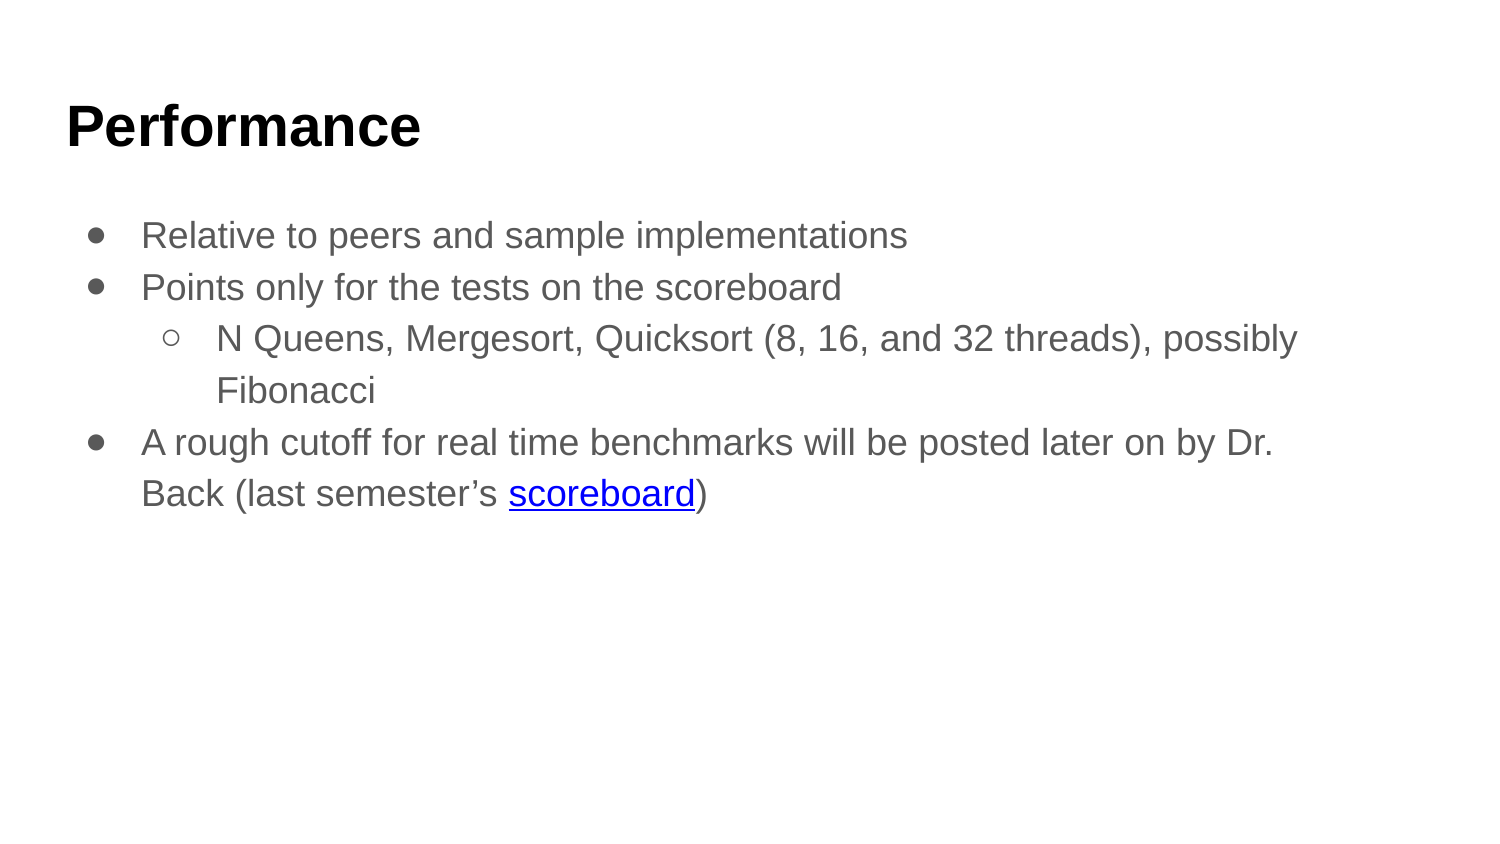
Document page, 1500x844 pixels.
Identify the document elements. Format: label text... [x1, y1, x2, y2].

text_box Relative to peers and sample implementations Points only for the tests on the scoreboard N Queens, Mergesort, Quicksort (8, 16, and 32 threads), possibly Fibonacci A rough cutoff for real time benchmarks will be posted later on by Dr. Back (last semester’s scoreboard) [51, 188, 1355, 750]
text_box Performance [51, 72, 1449, 167]
